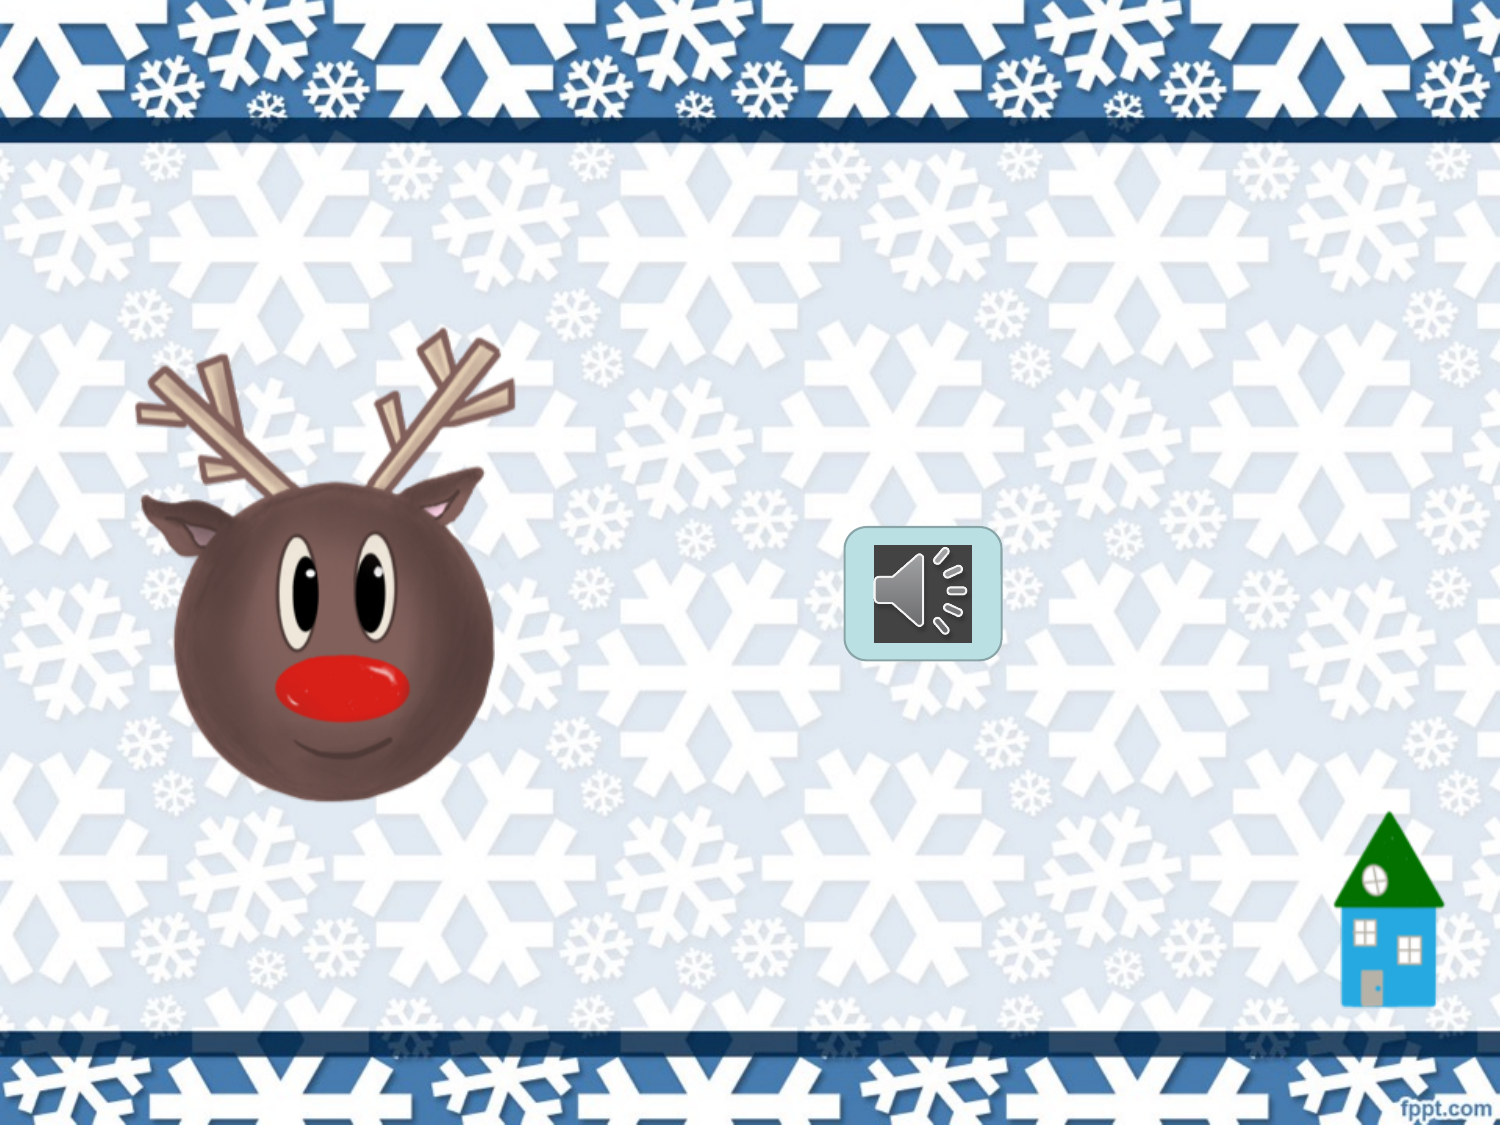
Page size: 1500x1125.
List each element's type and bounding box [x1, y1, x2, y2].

text_box [843, 525, 1003, 662]
picture [0, 0, 1500, 1125]
